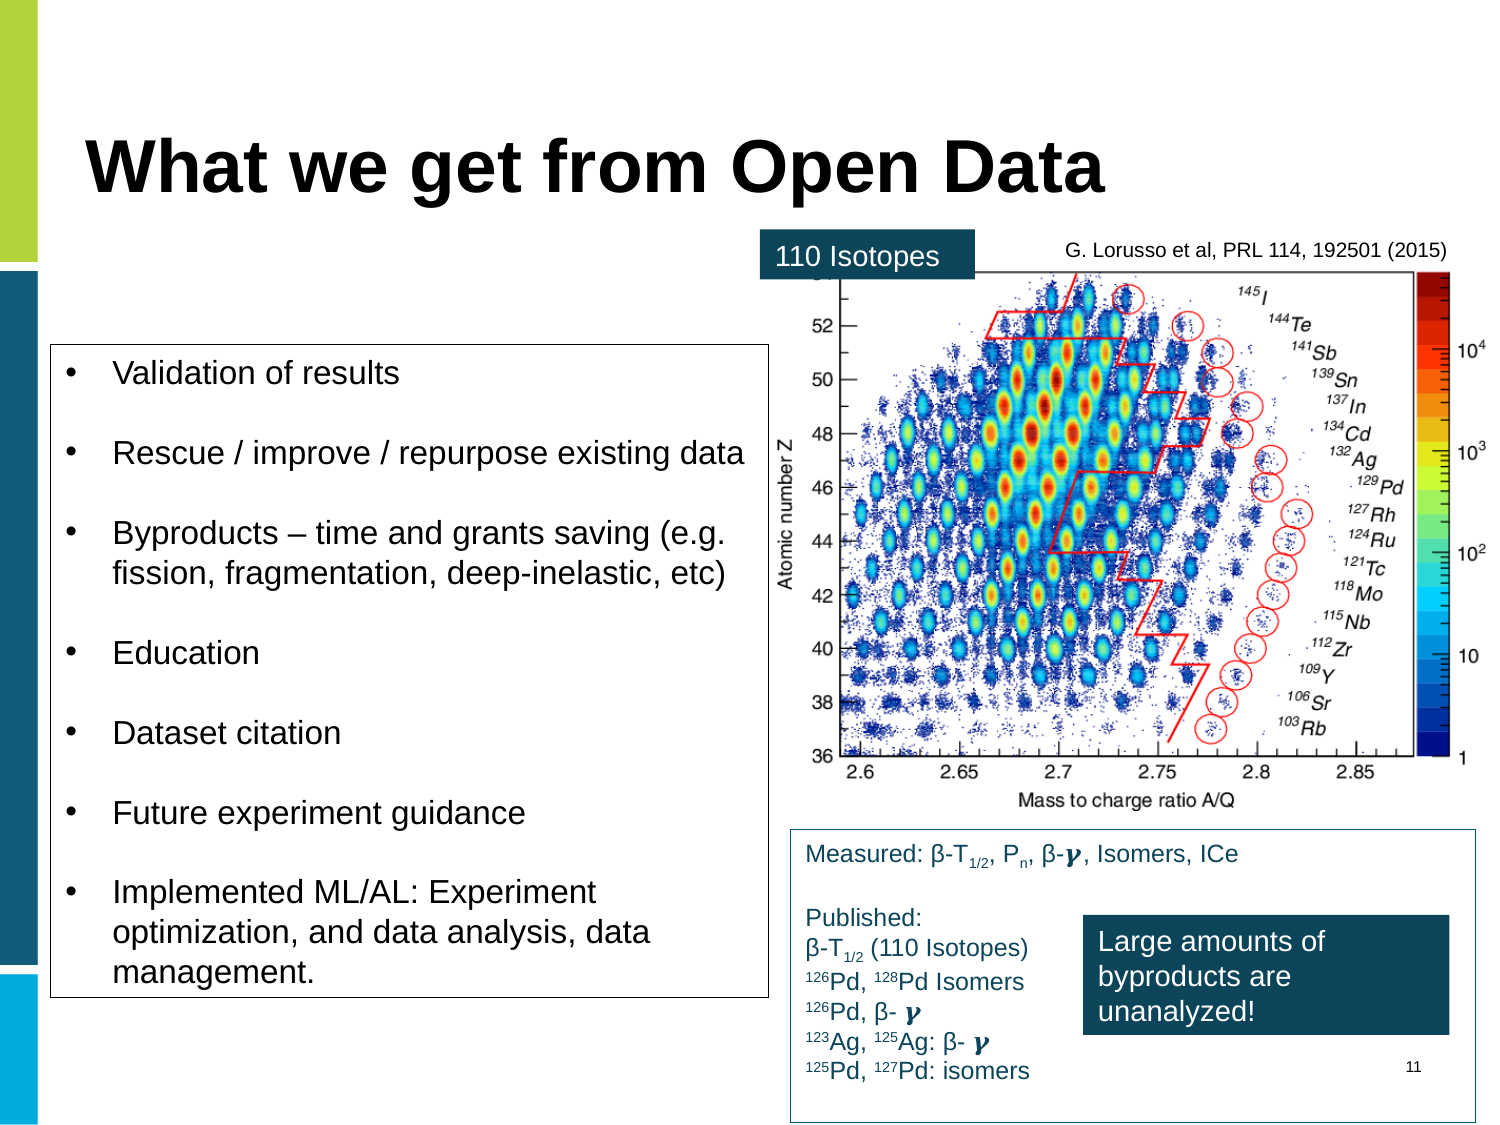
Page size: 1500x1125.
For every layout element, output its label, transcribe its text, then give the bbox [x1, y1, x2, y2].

text_box Large amounts of byproducts are unanalyzed! [1083, 914, 1450, 1035]
text_box G. Lorusso et al, PRL 114, 192501 (2015) [1049, 229, 1474, 264]
text_box [769, 815, 1220, 875]
text_box Measured: β-T1/2, Pn, β-𝜸, Isomers, ICe Published: β-T1/2 (110 Isotopes) 126Pd, 128Pd Isomers 126Pd, β- 𝜸 123Ag, 125Ag: β- 𝜸 125Pd, 127Pd: isomers [790, 829, 1476, 1123]
picture [0, 0, 1500, 1125]
text_box 110 Isotopes [759, 229, 975, 280]
title What we get from Open Data [70, 59, 1430, 278]
text_box Validation of results Rescue / improve / repurpose existing data Byproducts – time and grants saving (e.g. fission, fragmentation, deep-inelastic, etc) Education Dataset citation Future experiment guidance Implemented ML/AL: Experiment optimization, and data analysis, data management. [50, 344, 769, 998]
